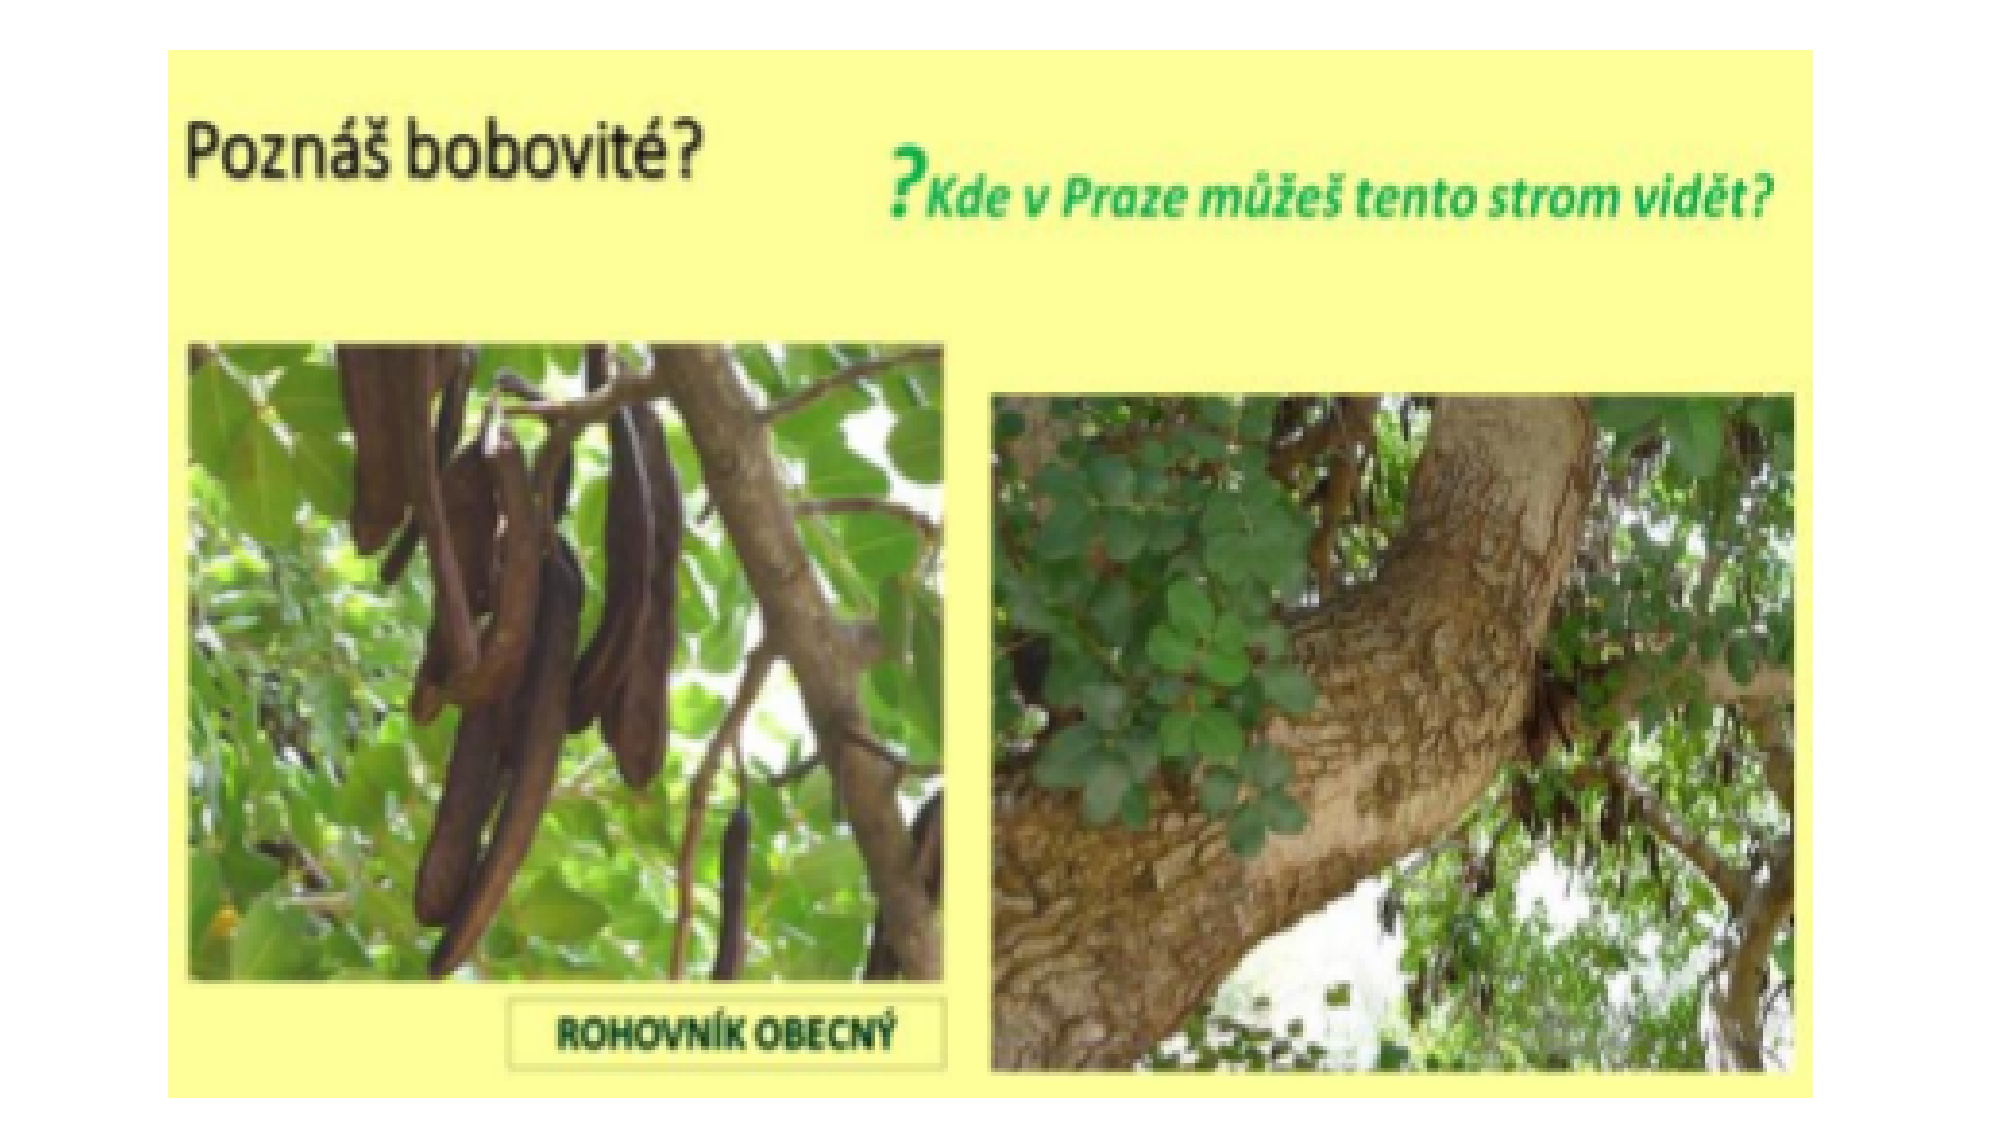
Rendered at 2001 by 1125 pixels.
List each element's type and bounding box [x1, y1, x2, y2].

list [164, 29, 1825, 1125]
